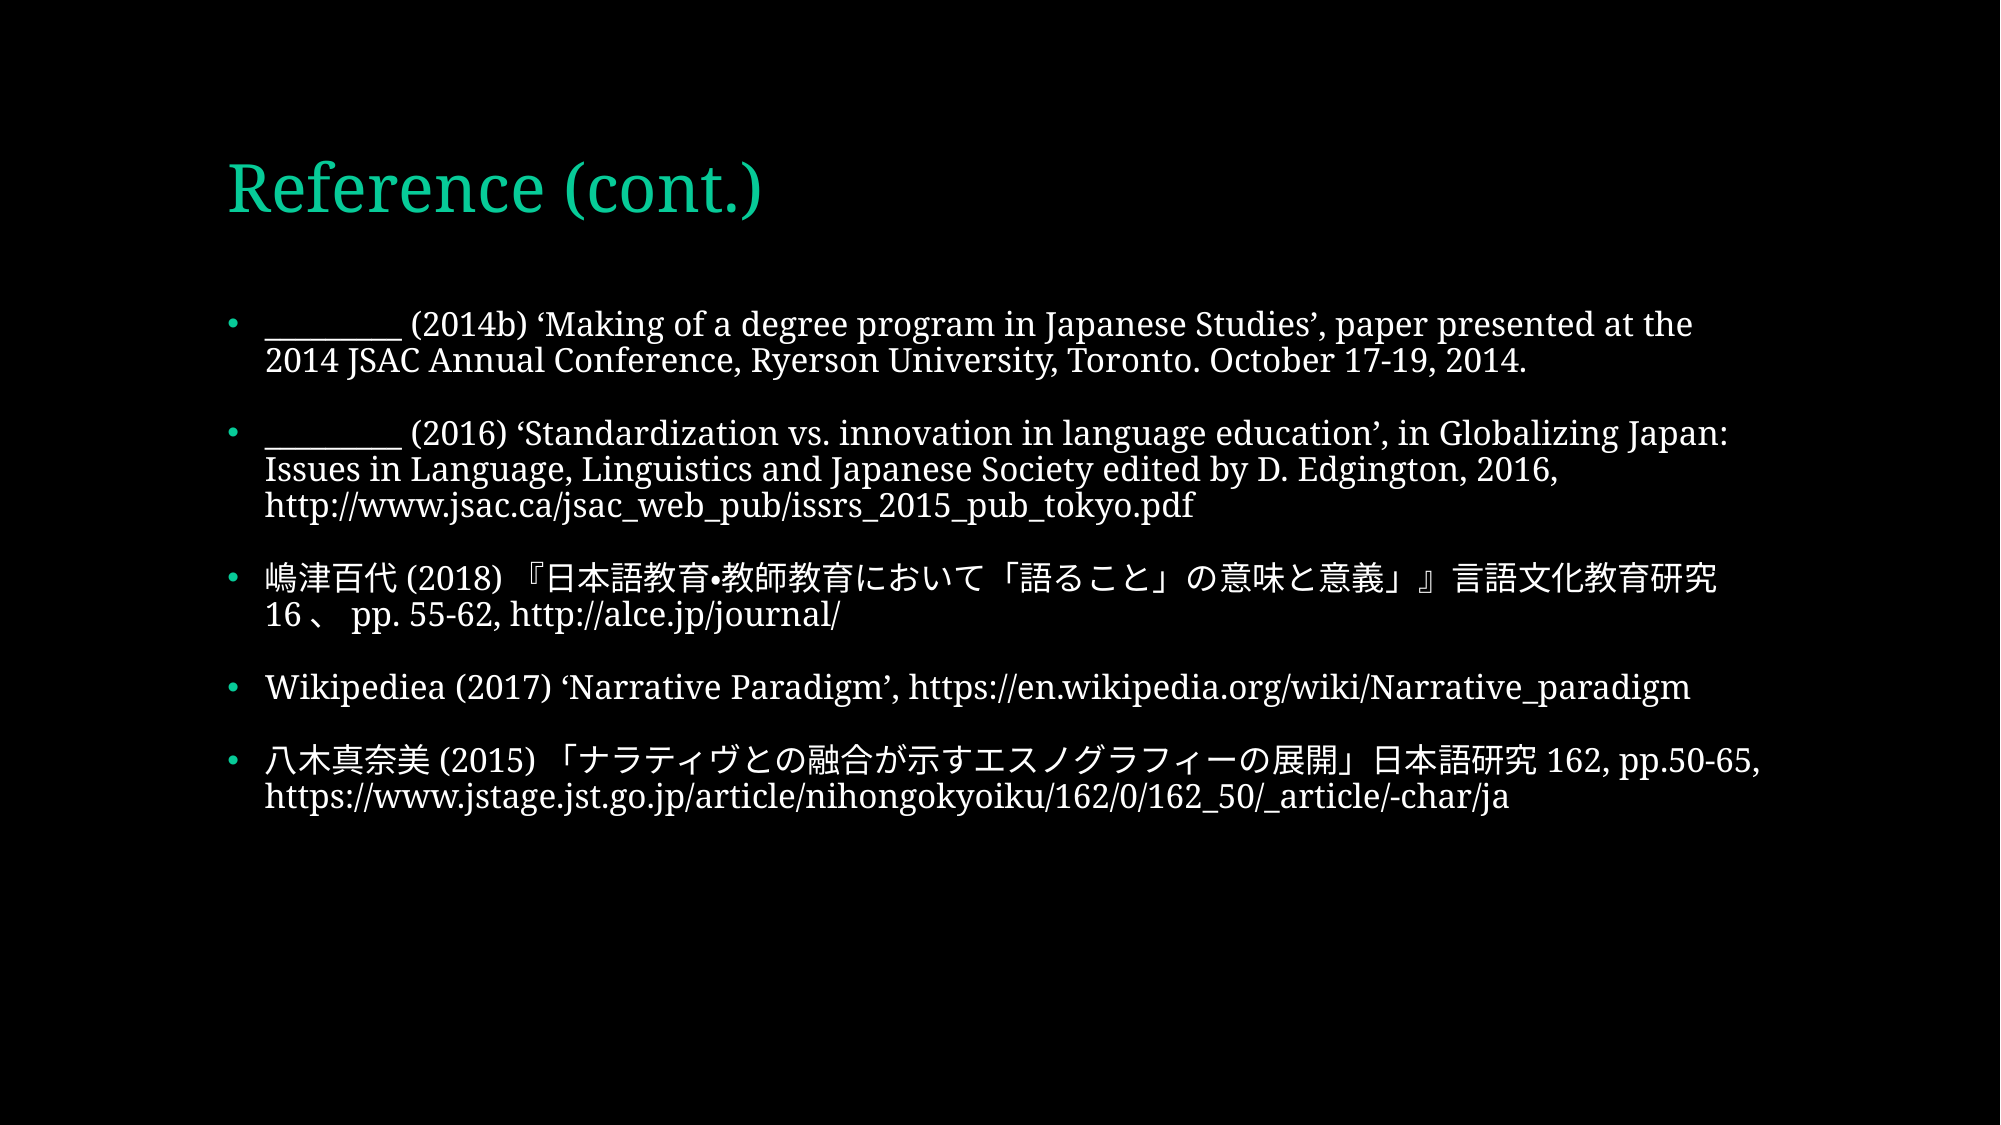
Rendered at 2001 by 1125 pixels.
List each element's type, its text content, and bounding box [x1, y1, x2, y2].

title Reference (cont.) [212, 59, 1788, 235]
list _________ (2014b) ‘Making of a degree program in Japanese Studies’, paper presented at the 2014 JSAC Annual Conference, Ryerson University, Toronto. October 17-19, 2014. _________ (2016) ‘Standardization vs. innovation in language education’, in Globalizing Japan: Issues in Language, Linguistics and Japanese Society edited by D. Edgington, 2016, http://www.jsac.ca/jsac_web_pub/issrs_2015_pub_tokyo.pdf 嶋津百代(2018)『日本語教育・教師教育において「語ること」の意味と意義」』言語文化教育研究 16、pp. 55-62, http://alce.jp/journal/ Wikipediea (2017) ‘Narrative Paradigm’, https://en.wikipedia.org/wiki/Narrative_paradigm 八木真奈美(2015)「ナラティヴとの融合が示すエスノグラフィーの展開」日本語研究162, pp.50-65, https://www.jstage.jst.go.jp/article/nihongokyoiku/162/0/162_50/_article/-char/ja [212, 299, 1788, 1014]
